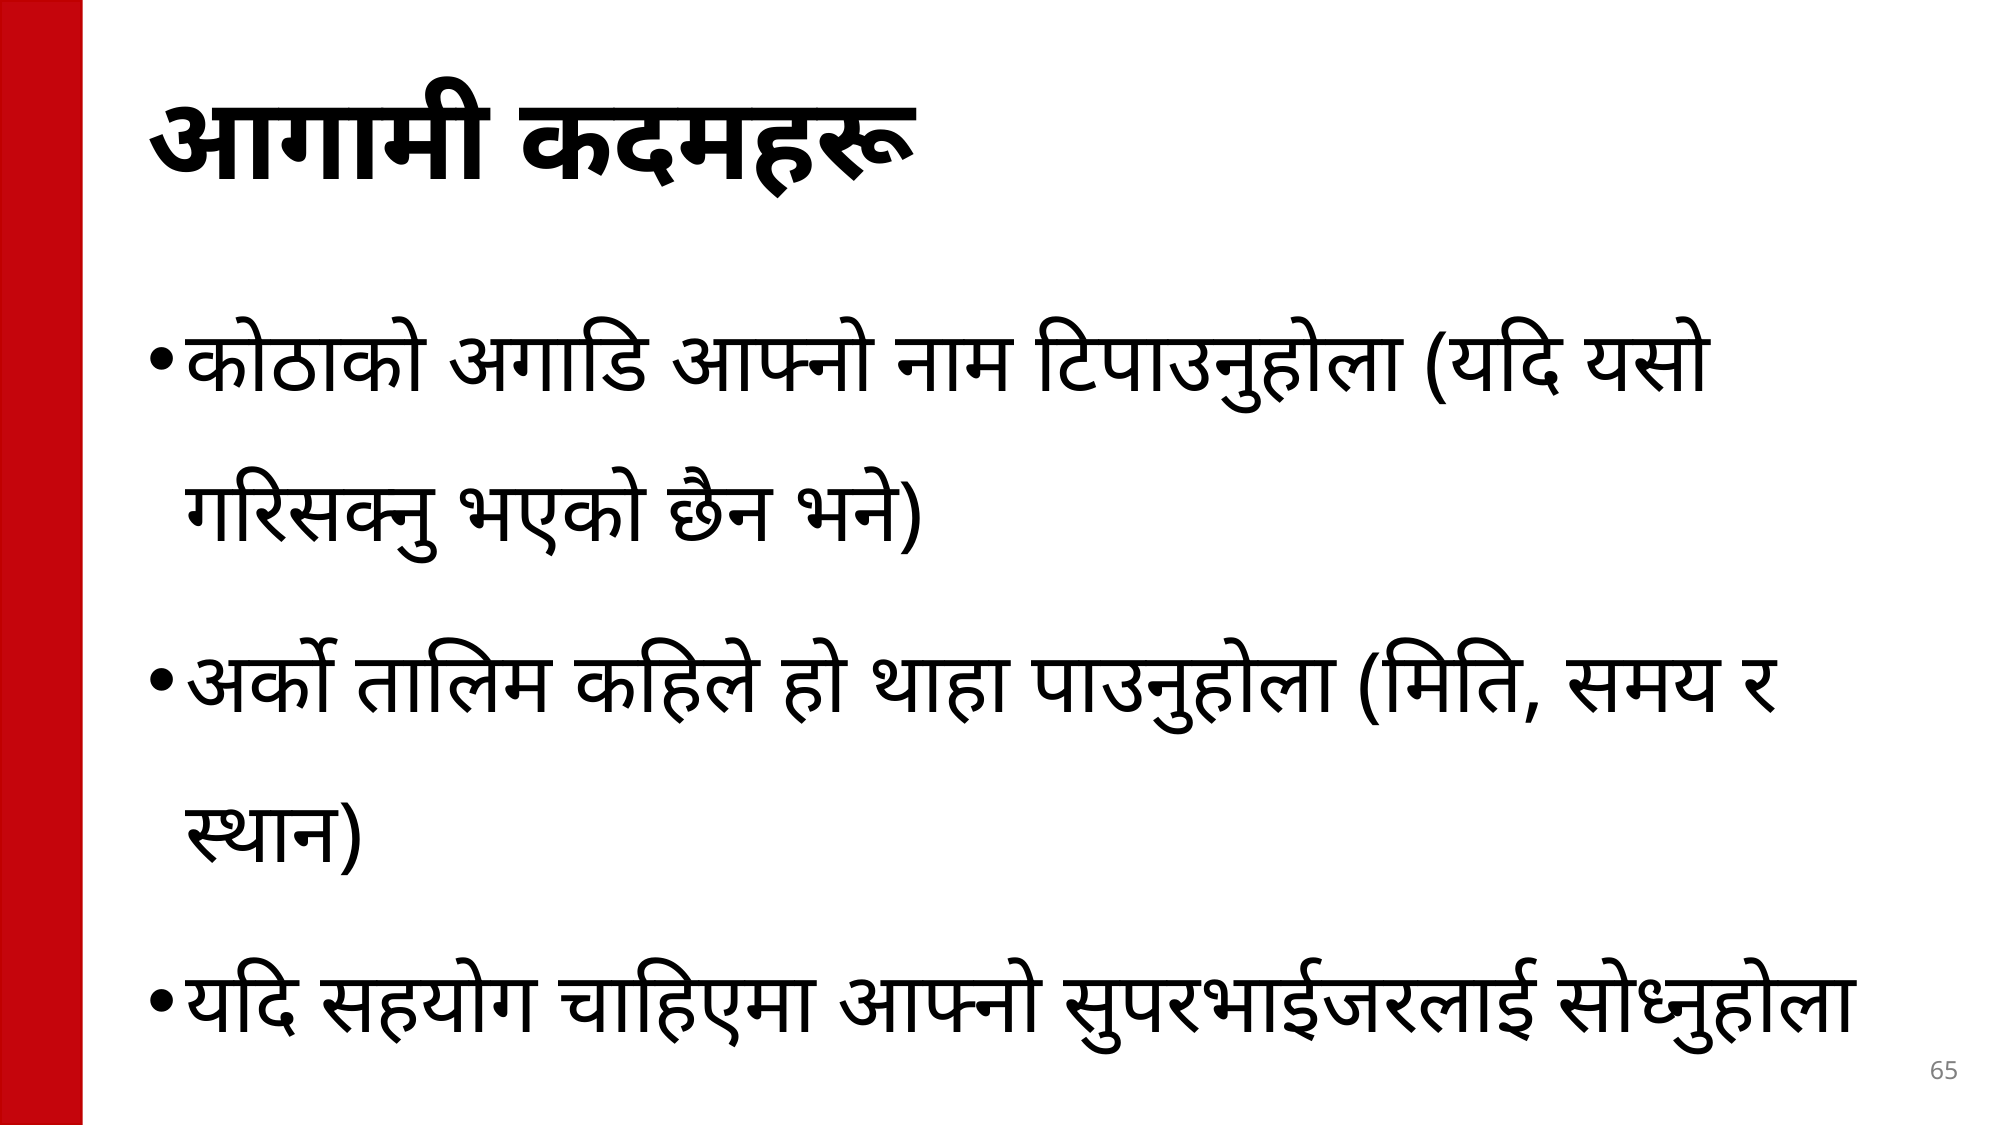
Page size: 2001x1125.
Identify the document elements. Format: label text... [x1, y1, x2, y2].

list कोठाको अगाडि आफ्नो नाम टिपाउनुहोला (यदि यसो गरिसक्नु भएको छैन भने) अर्को तालिम कहिले हो थाहा पाउनुहोला (मिति, समय र स्थान) यदि सहयोग चाहिएमा आफ्नो सुपरभाईजरलाई सोध्नुहोला Workday मा लग ईन गर्ने अभ्यास गर्नुहोला [132, 250, 1944, 1014]
slide_number 65 [1523, 1041, 1974, 1102]
title आगामी कदमहरू [132, 55, 1601, 230]
